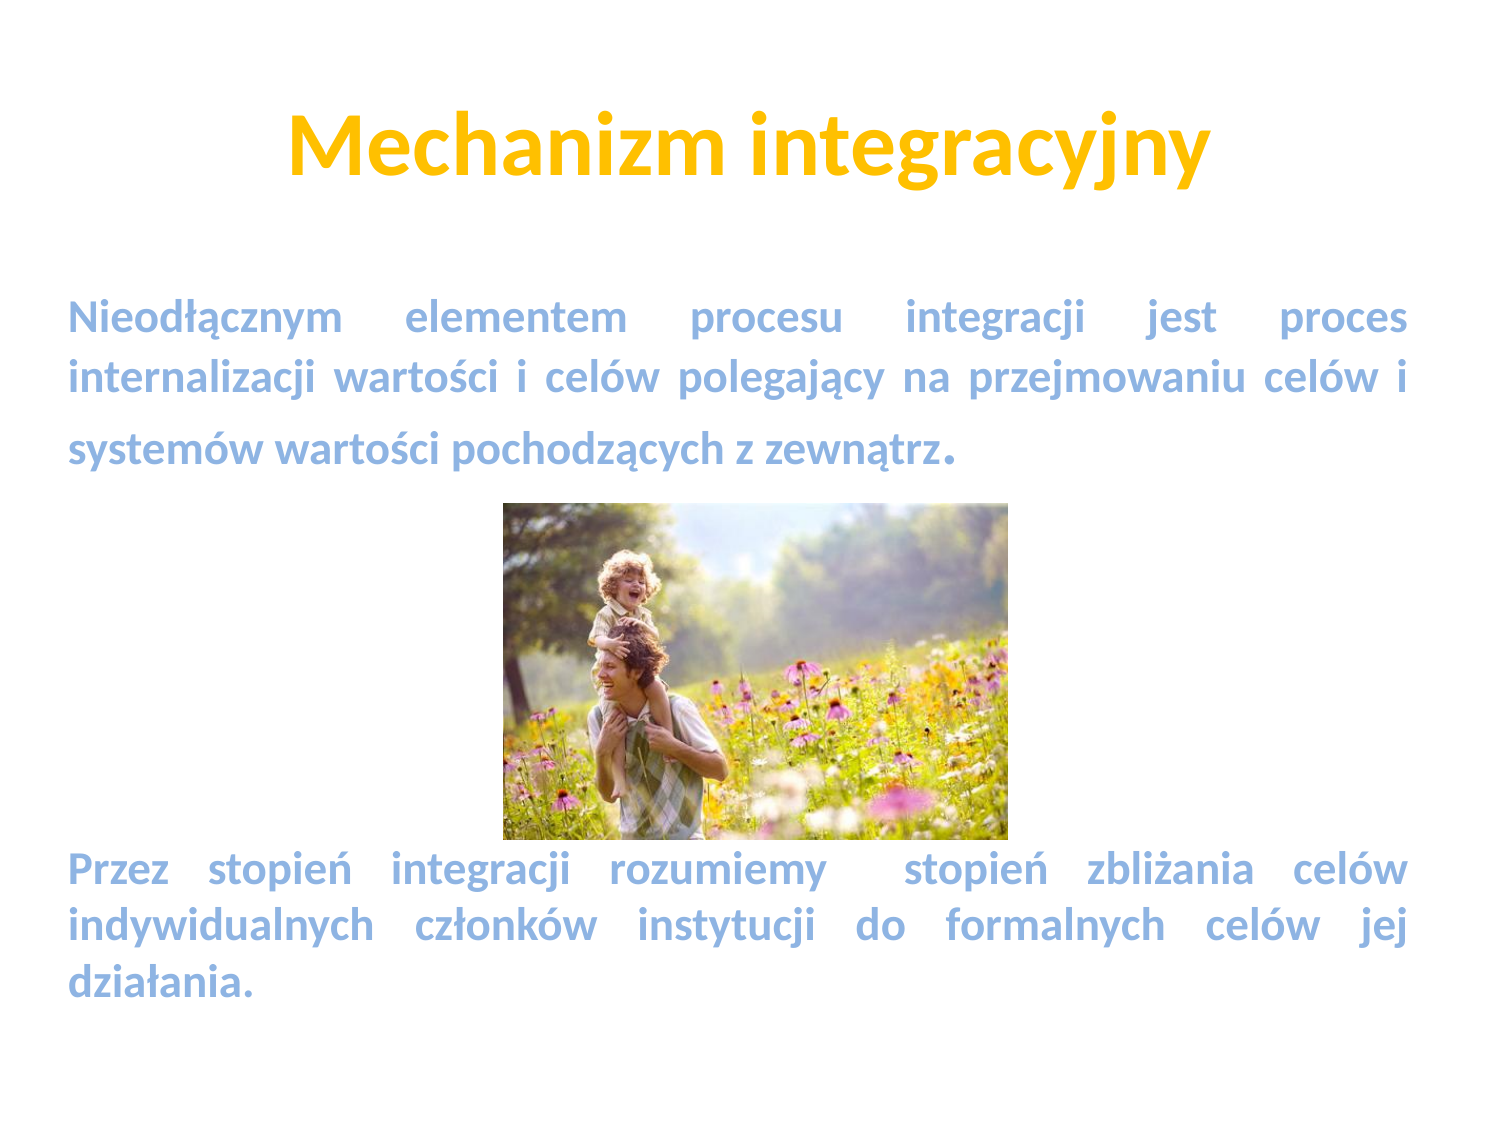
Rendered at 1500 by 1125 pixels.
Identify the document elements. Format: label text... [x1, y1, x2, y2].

list Nieodłącznym elementem procesu integracji jest proces internalizacji wartości i celów polegający na przejmowaniu celów i systemów wartości pochodzących z zewnątrz. Przez stopień integracji rozumiemy stopień zbliżania celów indywidualnych członków instytucji do formalnych celów jej działania. [0, 262, 1425, 1020]
title Mechanizm integracyjny [75, 45, 1425, 233]
picture [503, 503, 1009, 841]
